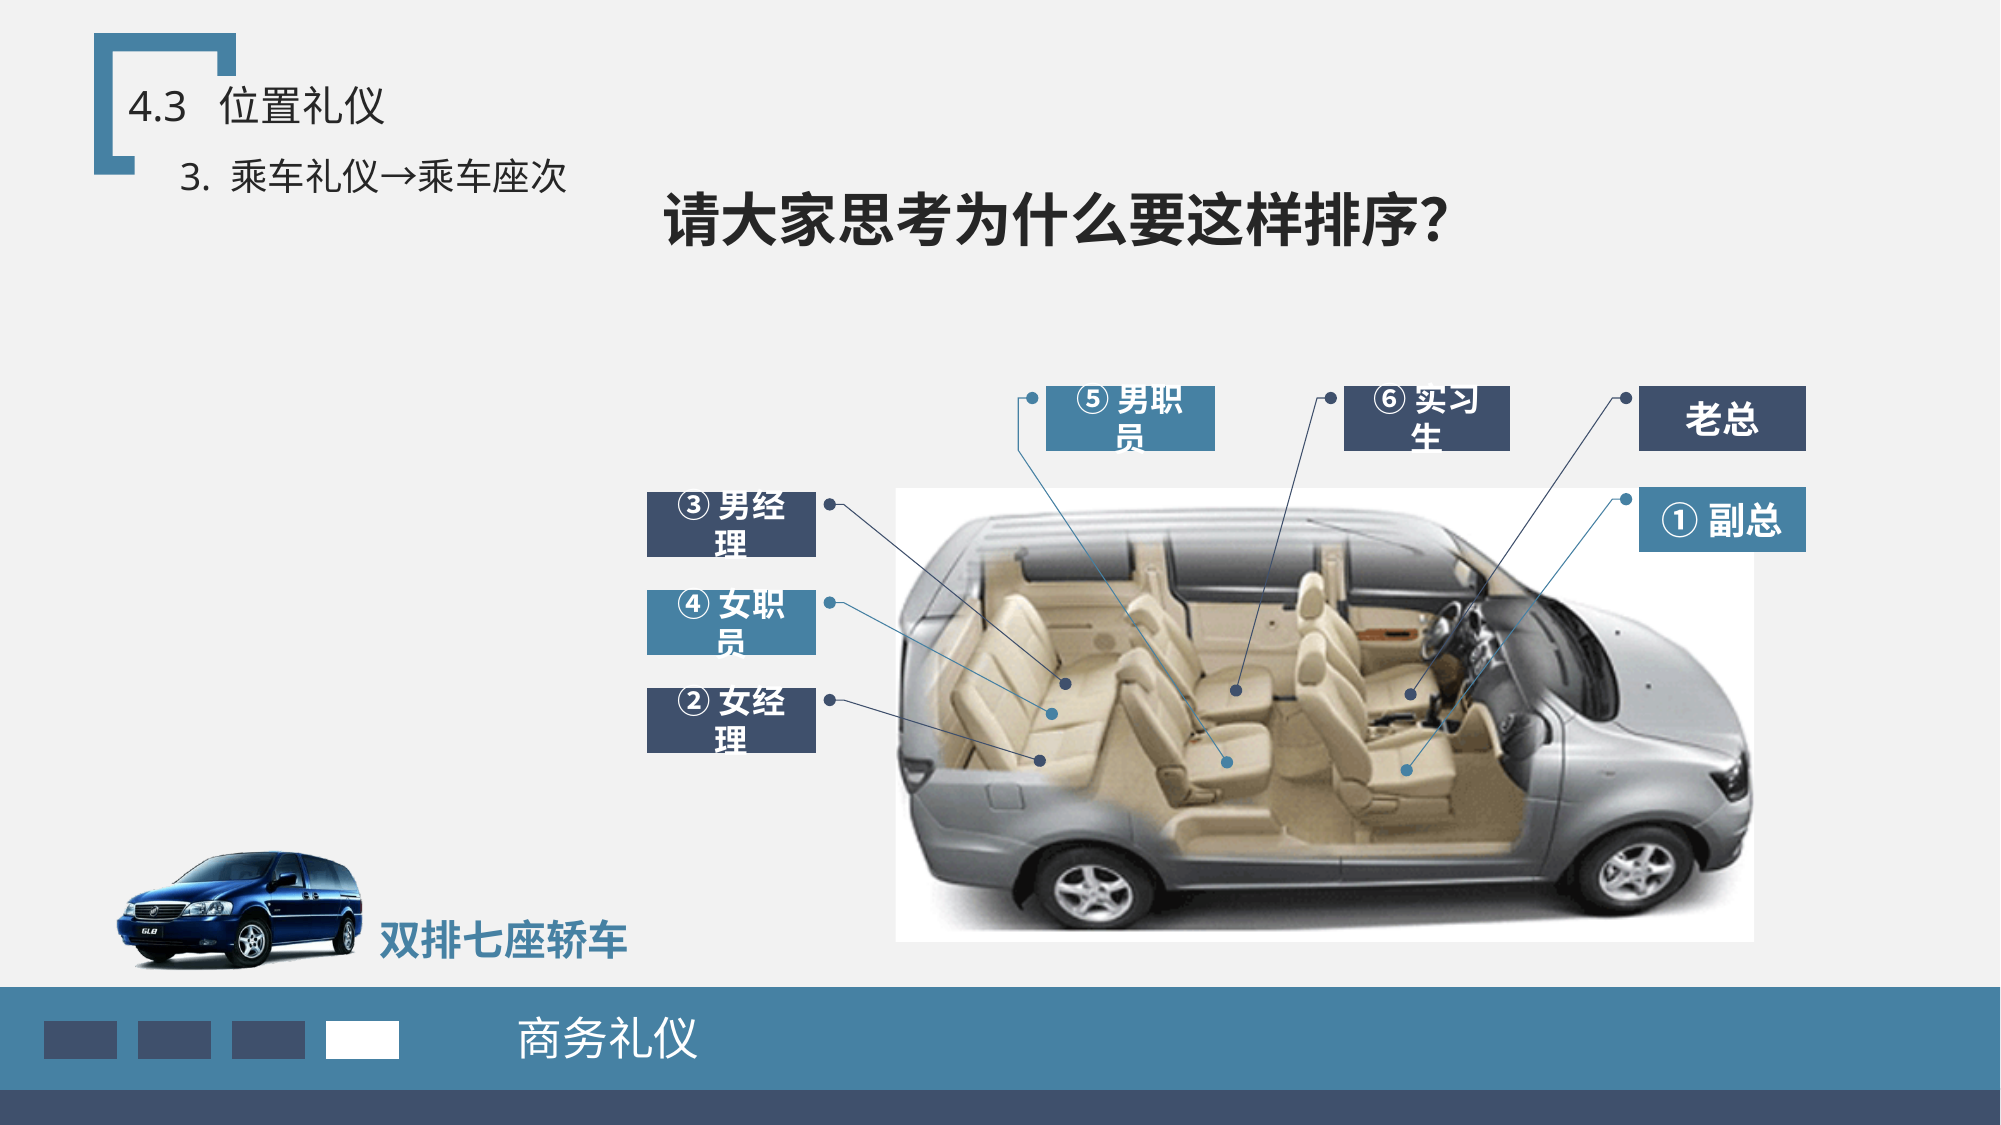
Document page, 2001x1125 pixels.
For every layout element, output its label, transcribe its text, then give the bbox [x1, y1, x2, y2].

text_box 老总 [1550, 391, 1633, 488]
text_box ⑥实习生 [1344, 386, 1510, 451]
picture [895, 488, 1755, 942]
text_box 请大家思考为什么要这样排序？ [647, 176, 1609, 261]
text_box ⑤男职员 [1017, 391, 1045, 488]
text_box 双排七座轿车 [365, 881, 648, 972]
text_box ①副总 [1639, 487, 1806, 552]
text_box 3. 乘车礼仪→乘车座次 [165, 145, 848, 206]
text_box ②女经理 [647, 688, 816, 753]
text_box ③男经理 [647, 492, 816, 557]
text_box ⑥实习生 [1291, 391, 1338, 488]
text_box ③男经理 [823, 498, 895, 547]
text_box ④女职员 [823, 596, 895, 631]
text_box ④女职员 [647, 590, 816, 655]
text_box ②女经理 [823, 693, 895, 717]
text_box 4.3 位置礼仪 [113, 72, 704, 138]
text_box 老总 [1639, 386, 1806, 451]
picture [116, 850, 365, 973]
text_box ⑤男职员 [1046, 386, 1215, 451]
